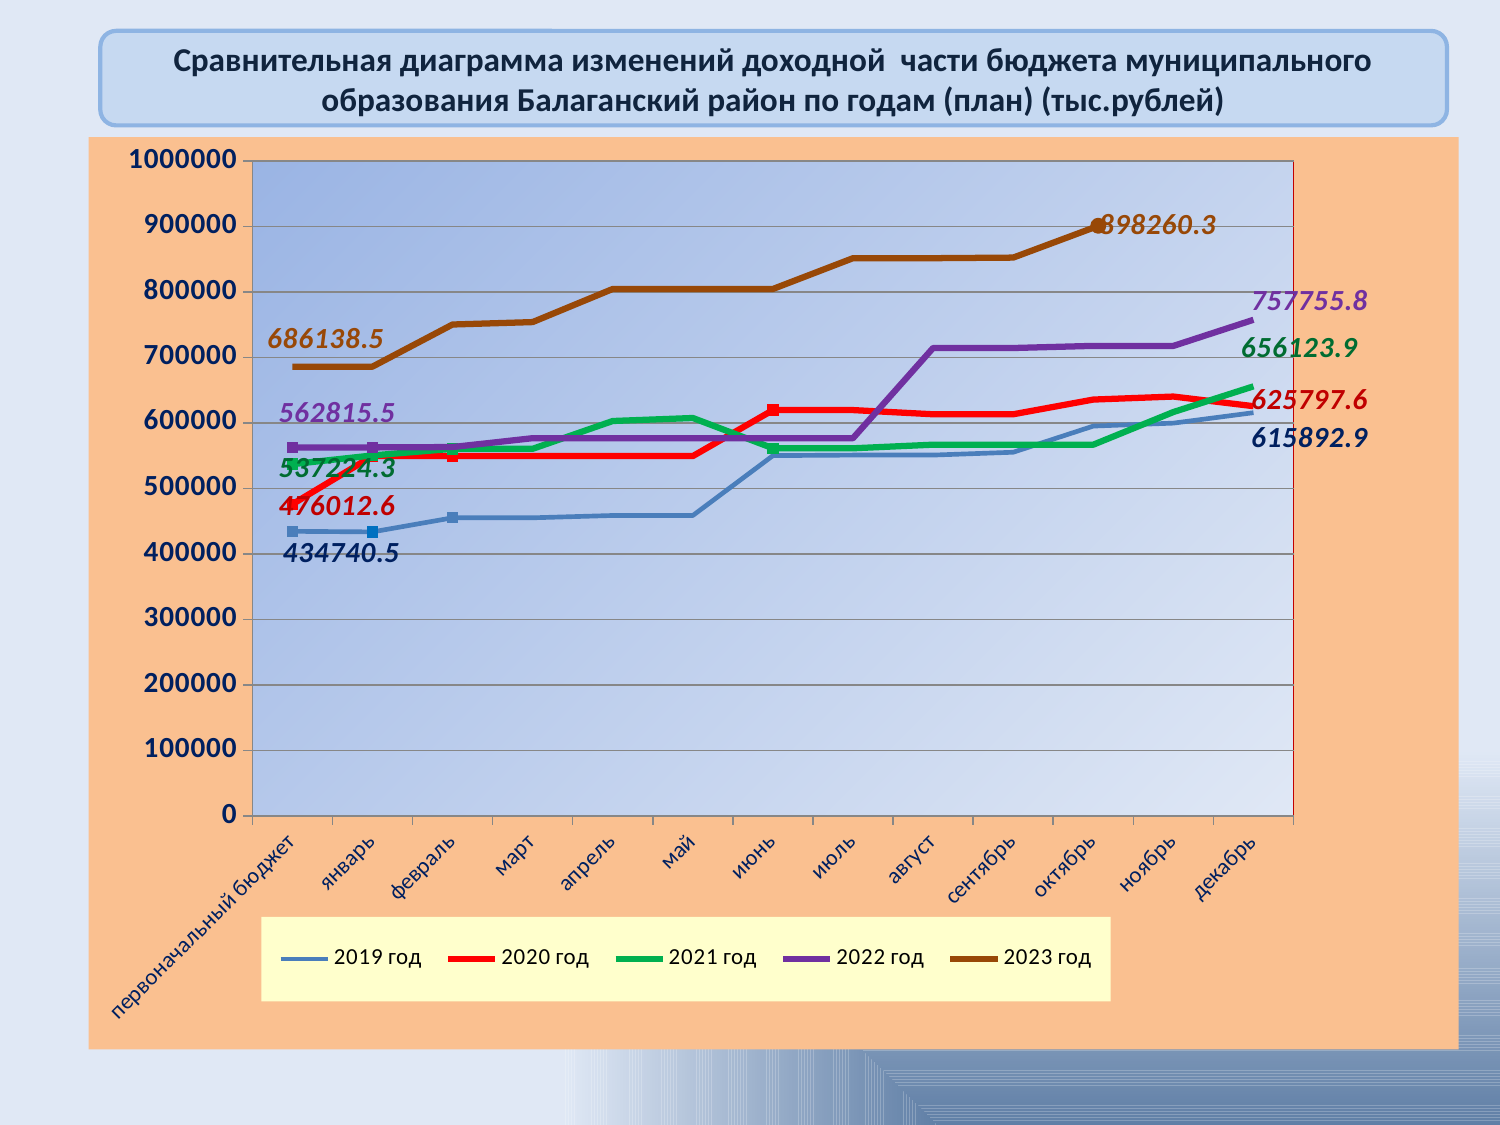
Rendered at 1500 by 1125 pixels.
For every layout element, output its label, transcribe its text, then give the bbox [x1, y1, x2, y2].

chart [88, 136, 1459, 1050]
text_box Сравнительная диаграмма изменений доходной части бюджета муниципального образования Балаганский район по годам (план) (тыс.рублей) [98, 28, 1450, 128]
